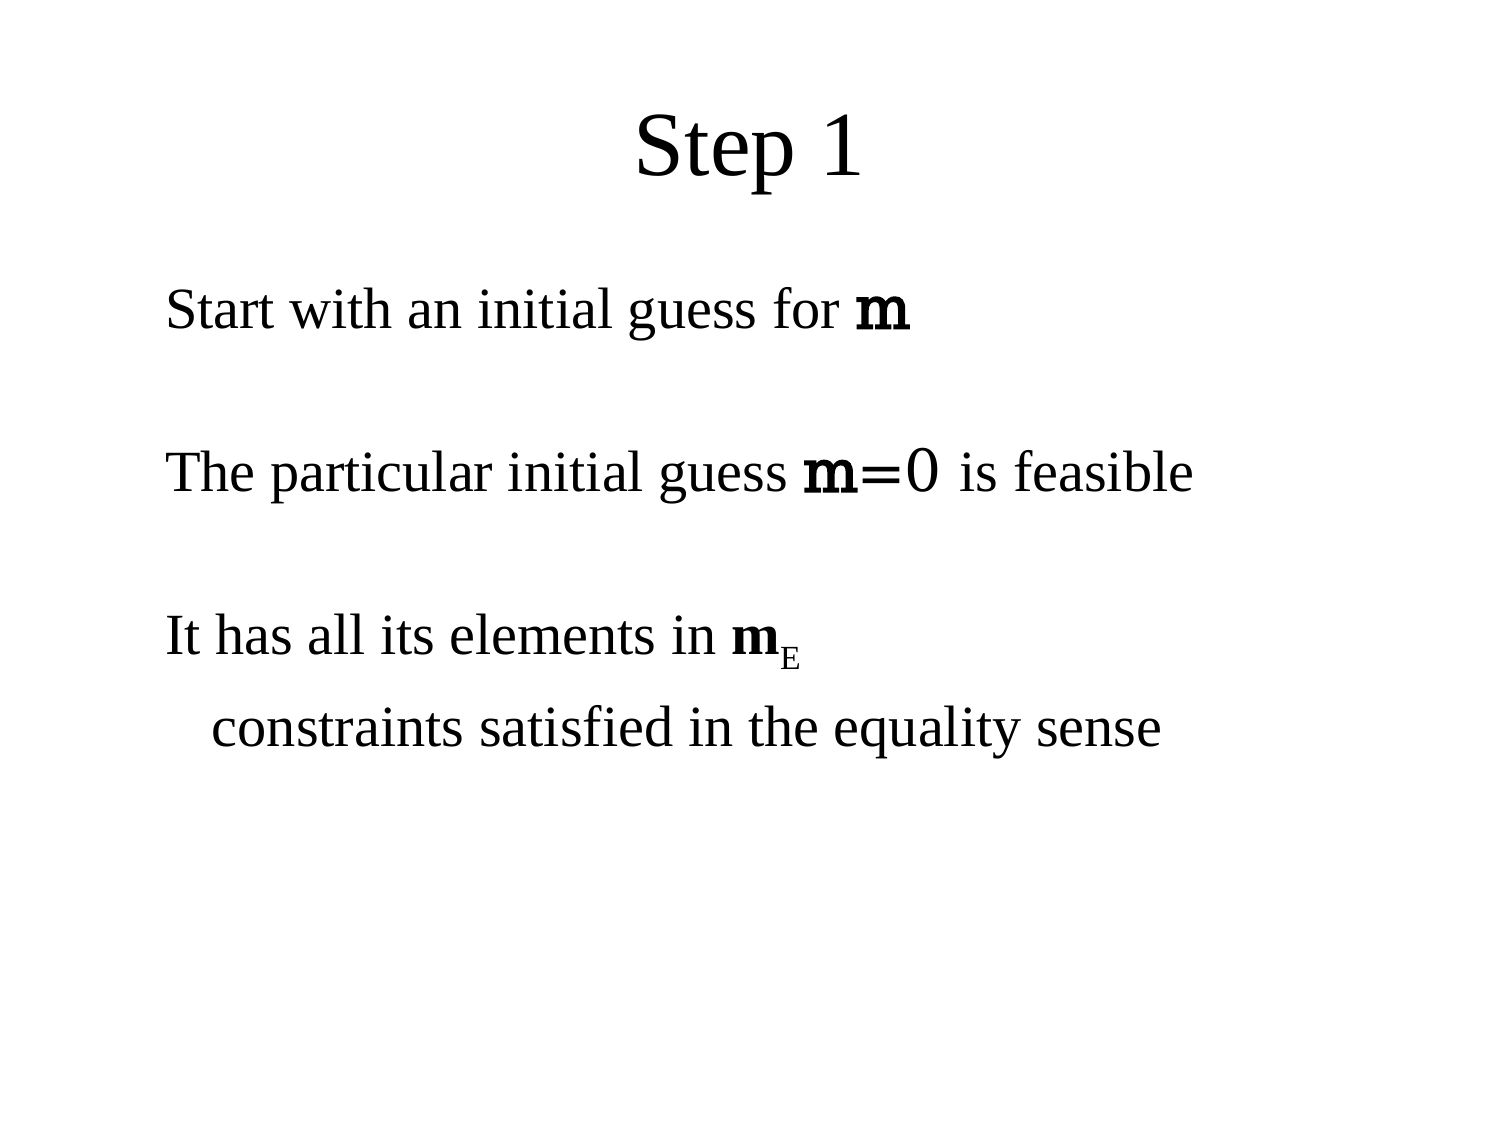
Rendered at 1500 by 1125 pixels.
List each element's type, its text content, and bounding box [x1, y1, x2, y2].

title Step 1 [75, 45, 1425, 233]
list Start with an initial guess for m The particular initial guess m=0 is feasible It has all its elements in mE constraints satisfied in the equality sense [75, 262, 1425, 1005]
